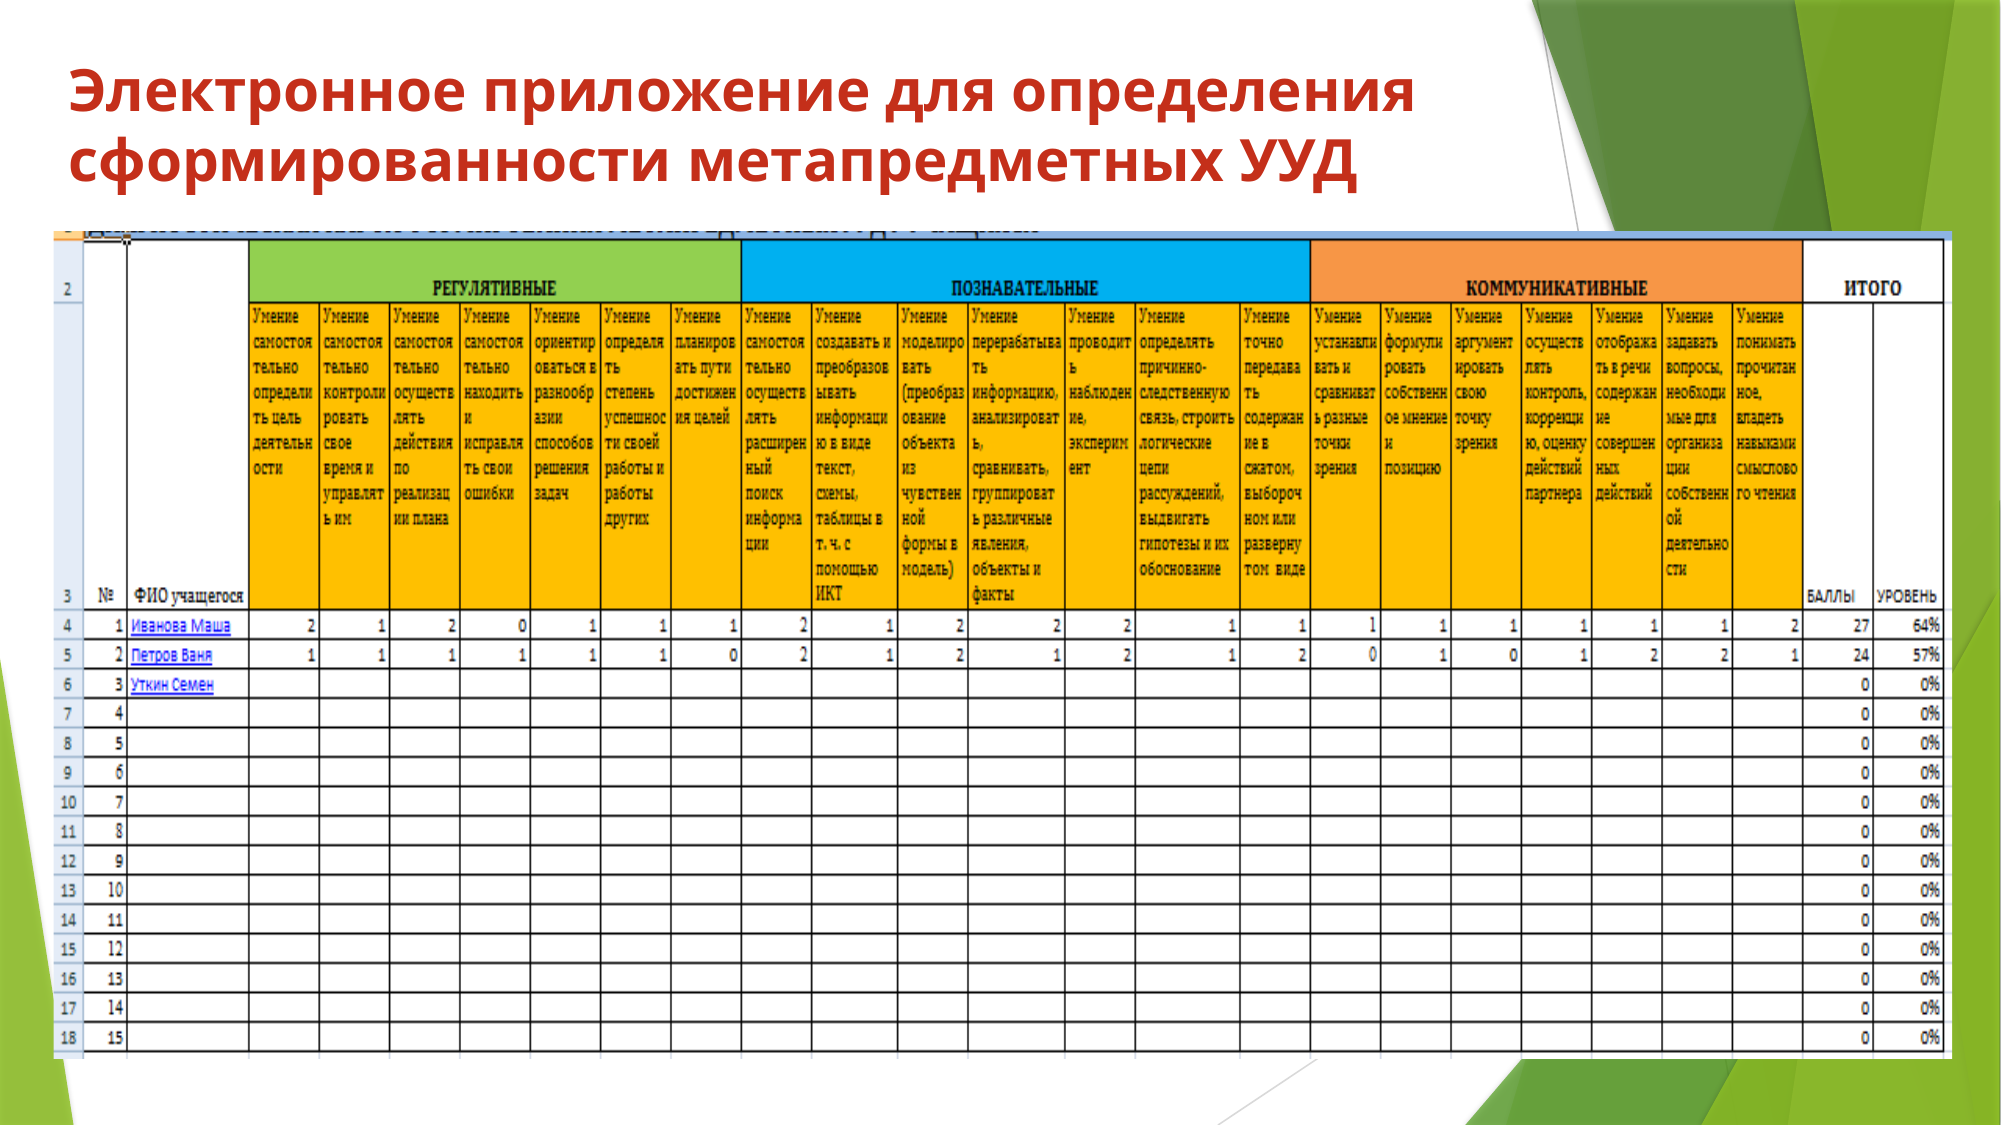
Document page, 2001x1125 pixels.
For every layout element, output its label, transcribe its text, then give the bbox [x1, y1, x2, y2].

title Электронное приложение для определения сформированности метапредметных УУД [53, 45, 1762, 229]
picture [53, 230, 1953, 1059]
